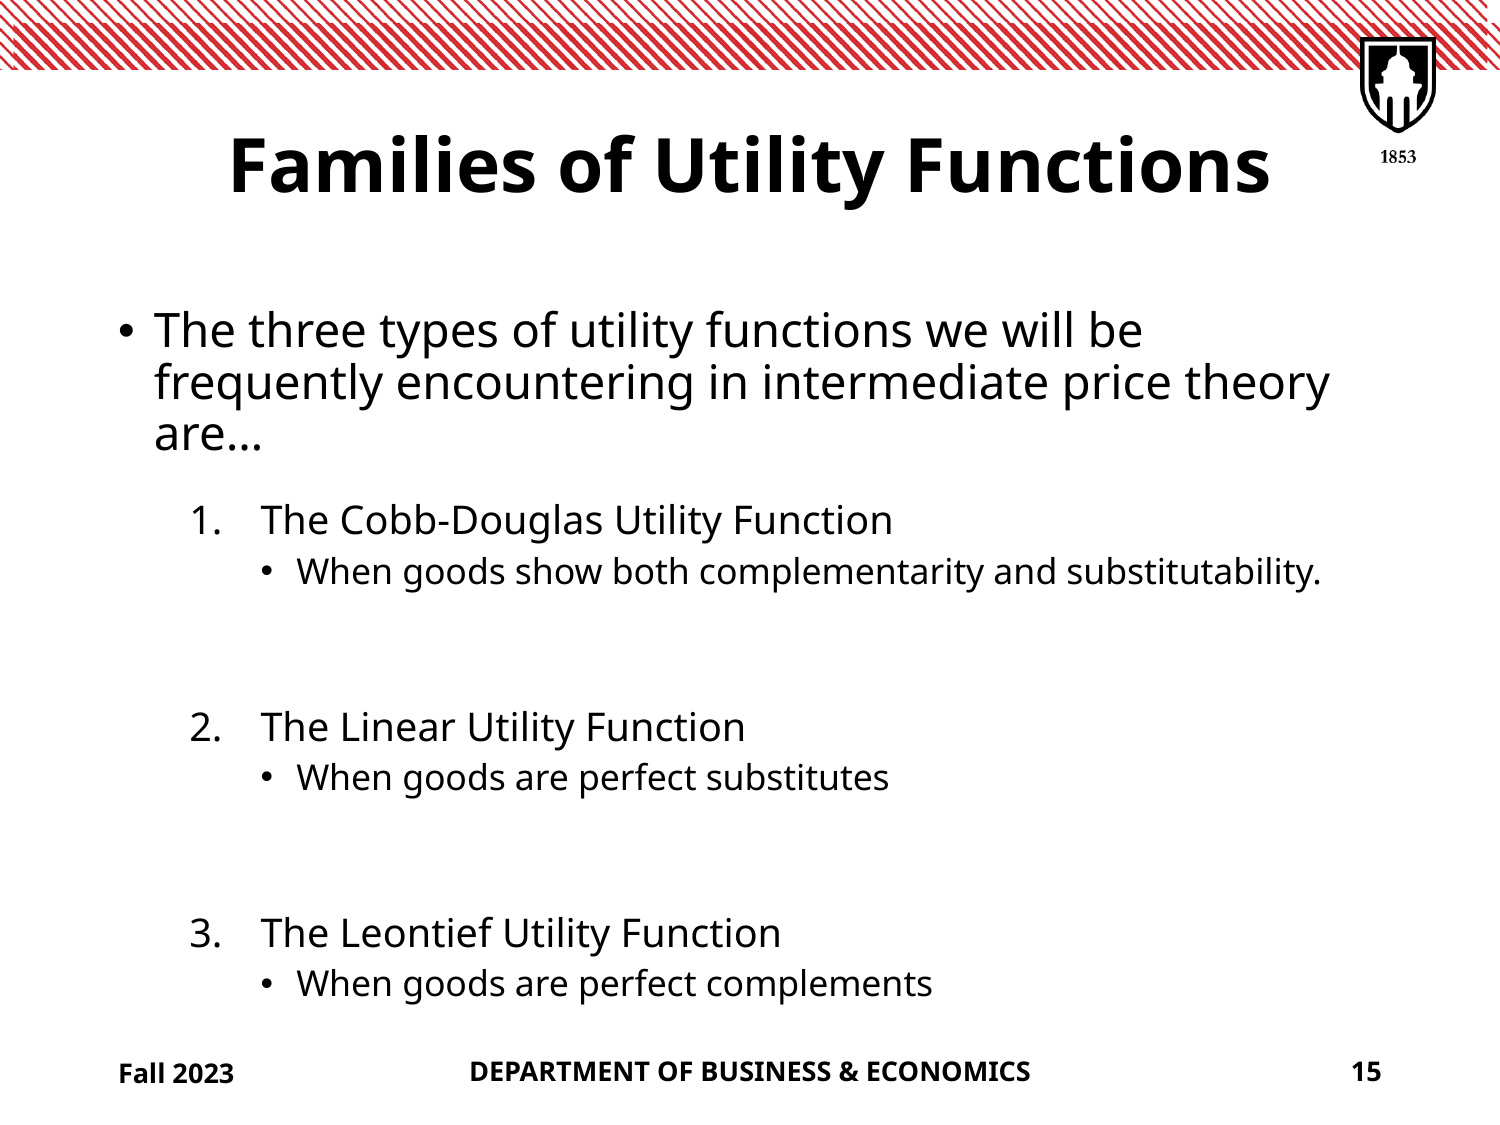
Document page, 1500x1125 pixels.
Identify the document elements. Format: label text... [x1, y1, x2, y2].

footer DEPARTMENT OF BUSINESS & ECONOMICS [277, 1042, 1059, 1103]
slide_number 15 [1059, 1042, 1397, 1103]
picture [0, 0, 1500, 163]
title Families of Utility Functions [103, 59, 1397, 278]
slide_number Fall 2023 [103, 1042, 277, 1103]
